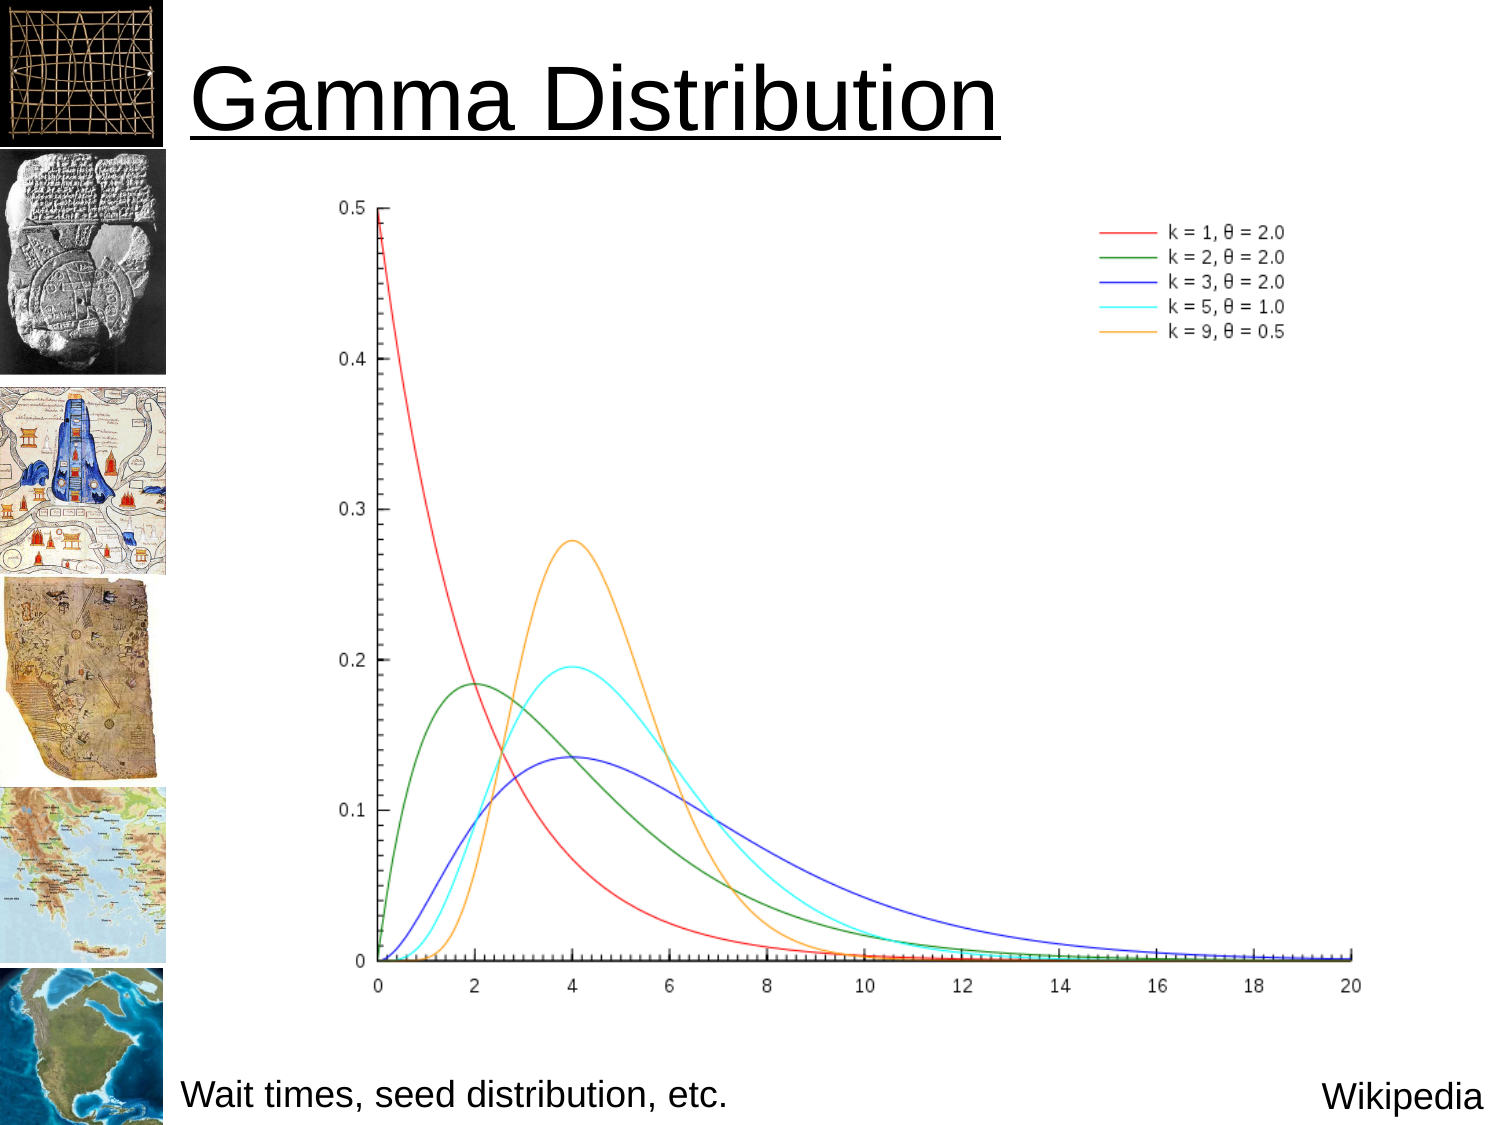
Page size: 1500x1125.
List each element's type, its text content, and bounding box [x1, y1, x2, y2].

picture [0, 968, 163, 1125]
picture [0, 0, 163, 147]
picture [0, 149, 166, 375]
text_box Wait times, seed distribution, etc. [165, 1062, 744, 1123]
picture [0, 387, 166, 963]
title Gamma Distribution [174, 0, 1475, 188]
picture [299, 187, 1380, 1005]
text_box Wikipedia [1306, 1064, 1499, 1124]
